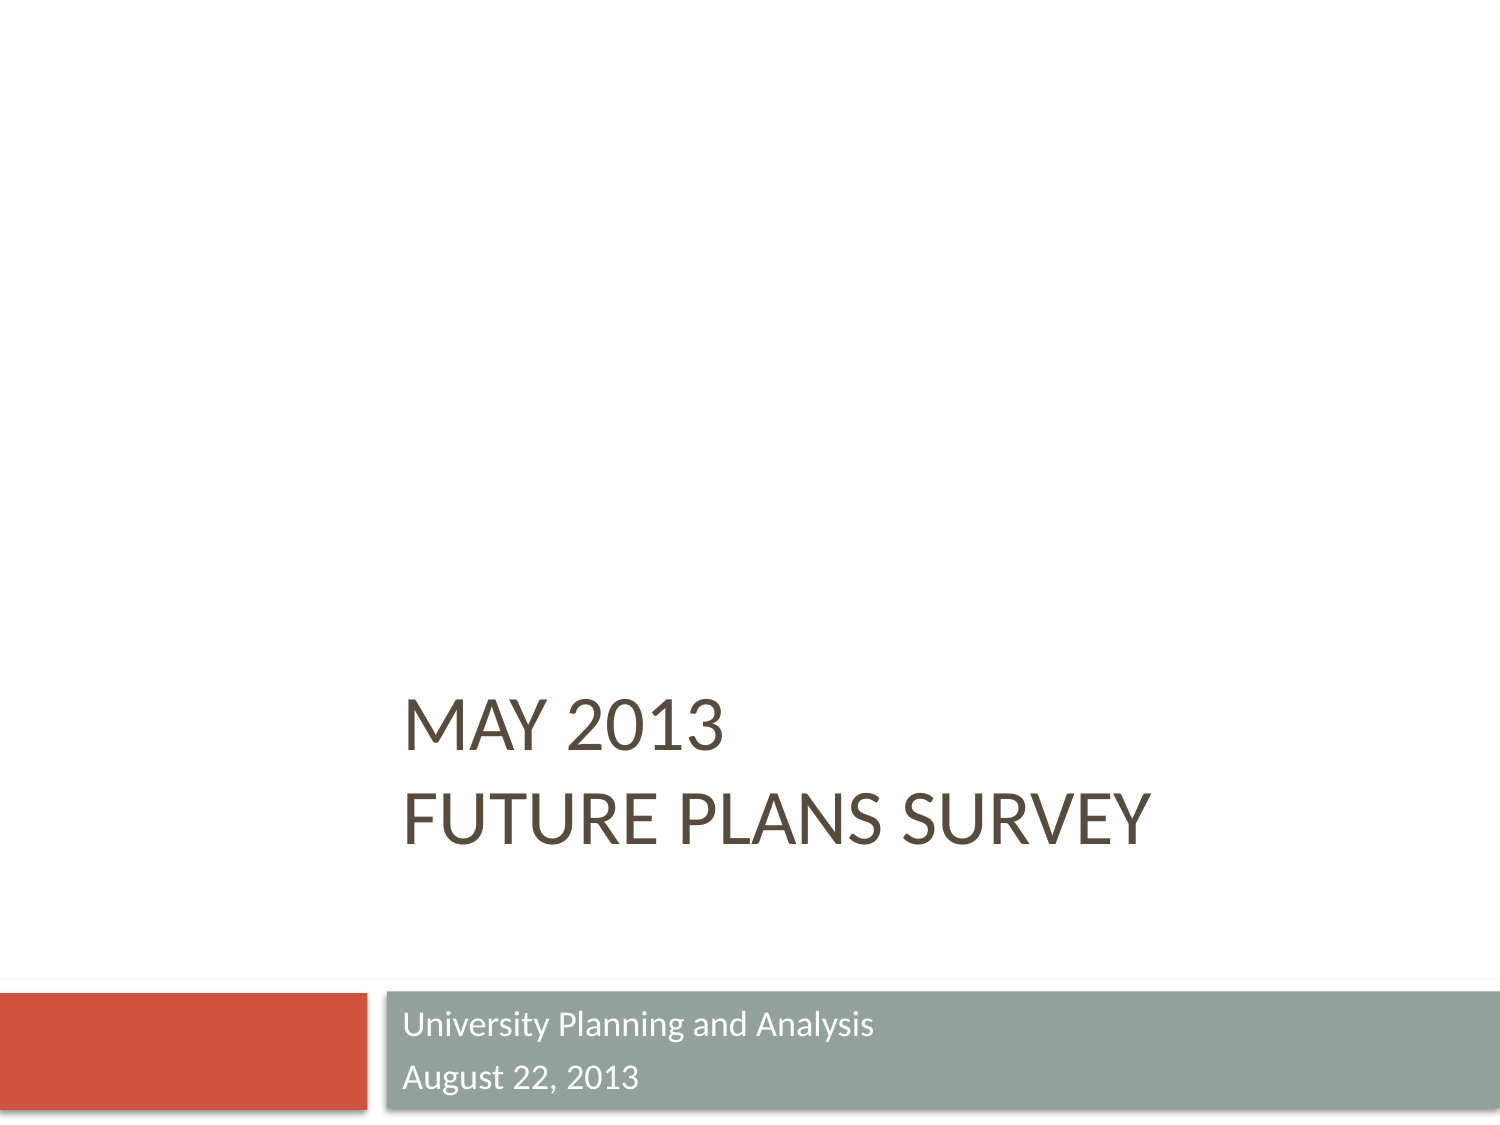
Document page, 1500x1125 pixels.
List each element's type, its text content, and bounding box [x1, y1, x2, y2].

title May 2013 Future Plans Survey [387, 662, 1450, 963]
subtitle University Planning and Analysis August 22, 2013 [387, 992, 1488, 1105]
